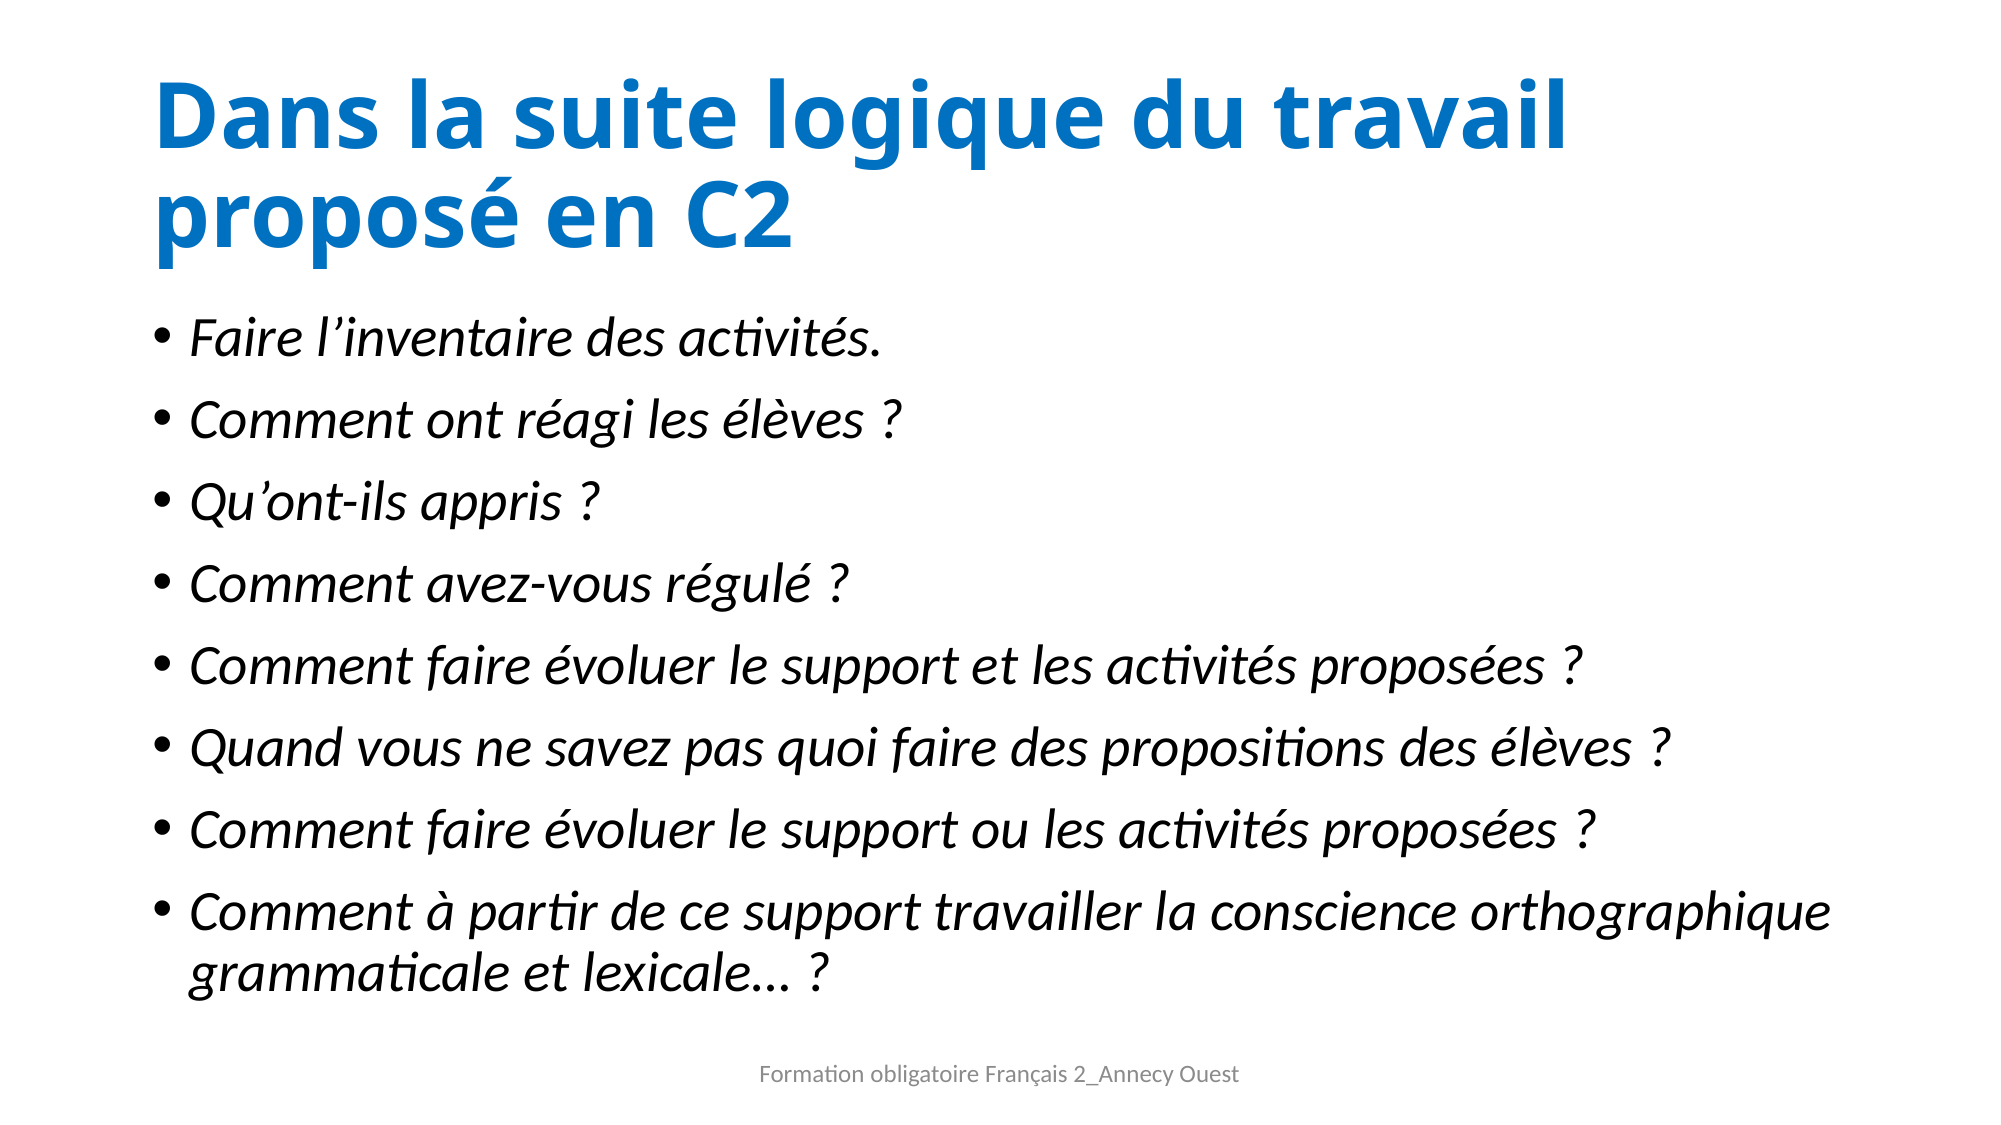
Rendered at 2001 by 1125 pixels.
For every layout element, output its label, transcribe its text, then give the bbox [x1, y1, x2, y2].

footer Formation obligatoire Français 2_Annecy Ouest [662, 1042, 1338, 1103]
list Faire l’inventaire des activités. Comment ont réagi les élèves ? Qu’ont-ils appris ? Comment avez-vous régulé ? Comment faire évoluer le support et les activités proposées ? Quand vous ne savez pas quoi faire des propositions des élèves ? Comment faire évoluer le support ou les activités proposées ? Comment à partir de ce support travailler la conscience orthographique grammaticale et lexicale… ? [137, 299, 1863, 1014]
title Dans la suite logique du travail proposé en C2 [137, 59, 1863, 278]
